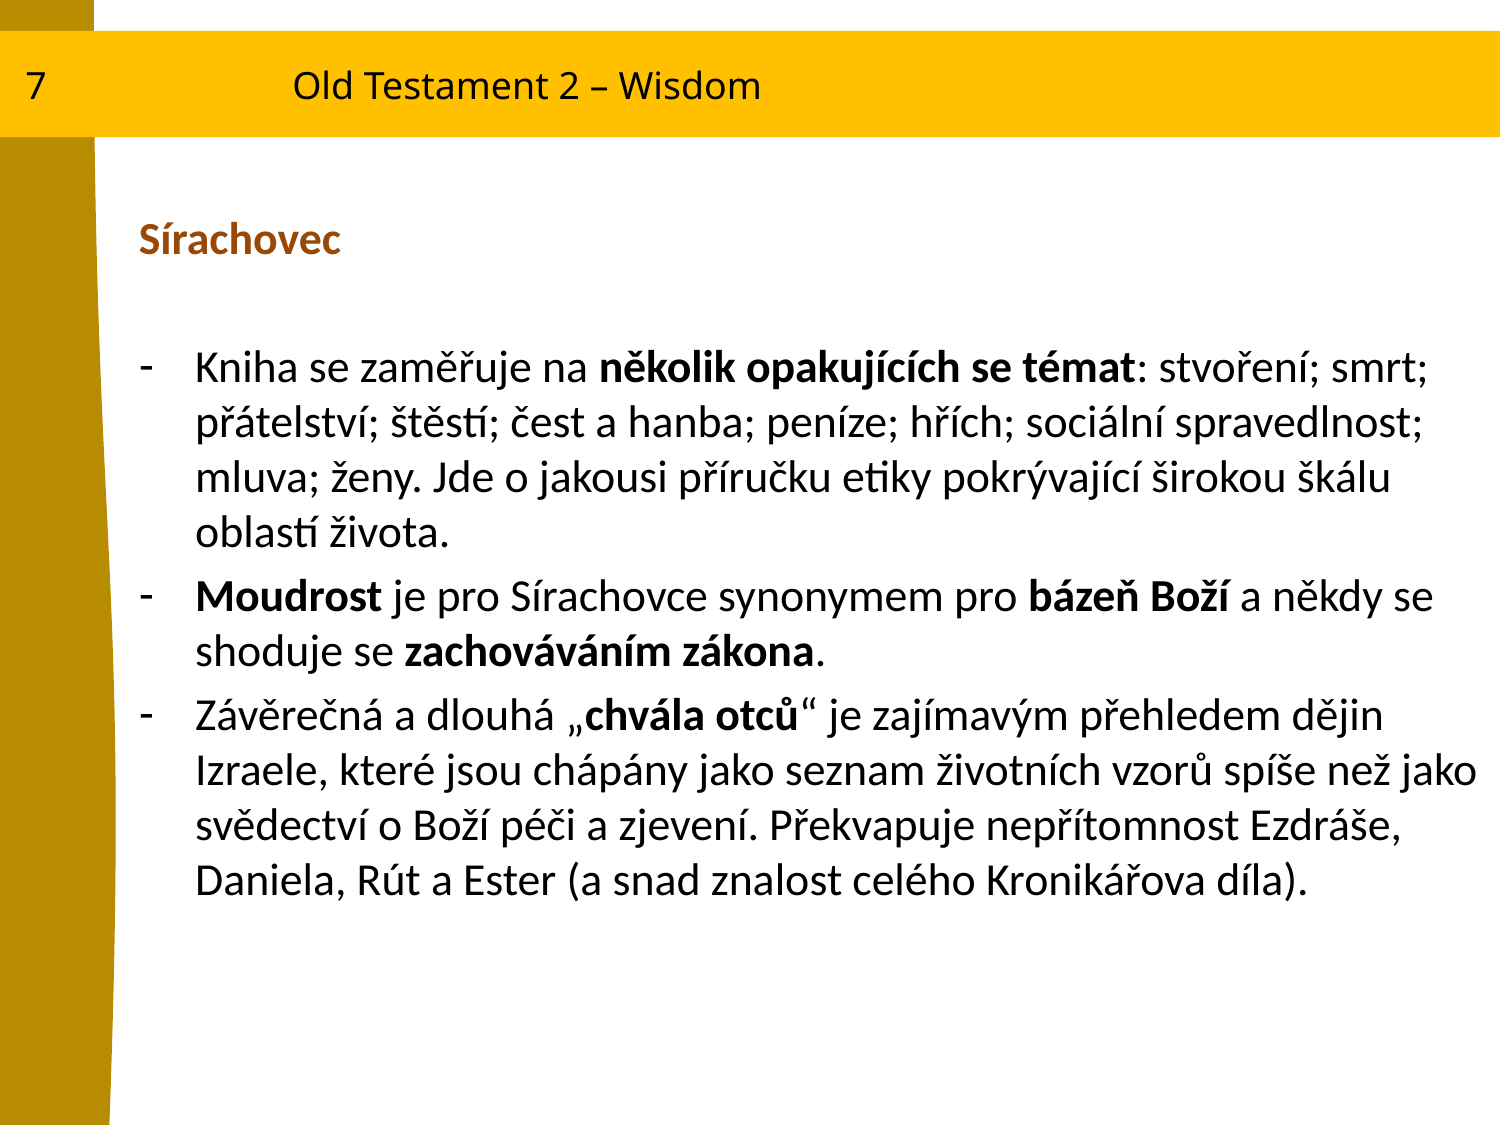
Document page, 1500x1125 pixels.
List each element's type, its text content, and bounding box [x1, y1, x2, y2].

text_box [0, 139, 118, 1125]
text_box [0, 0, 96, 29]
text_box 7 [10, 54, 62, 115]
text_box [0, 29, 1500, 139]
text_box Old Testament 2 – Wisdom [277, 54, 1500, 115]
list Sírachovec Kniha se zaměřuje na několik opakujících se témat: stvoření; smrt; přátelství; štěstí; čest a hanba; peníze; hřích; sociální spravedlnost; mluva; ženy. Jde o jakousi příručku etiky pokrývající širokou škálu oblastí života. Moudrost je pro Sírachovce synonymem pro bázeň Boží a někdy se shoduje se zachováváním zákona. Závěrečná a dlouhá „chvála otců“ je zajímavým přehledem dějin Izraele, které jsou chápány jako seznam životních vzorů spíše než jako svědectví o Boží péči a zjevení. Překvapuje nepřítomnost Ezdráše, Daniela, Rút a Ester (a snad znalost celého Kronikářova díla). [123, 139, 1500, 1125]
